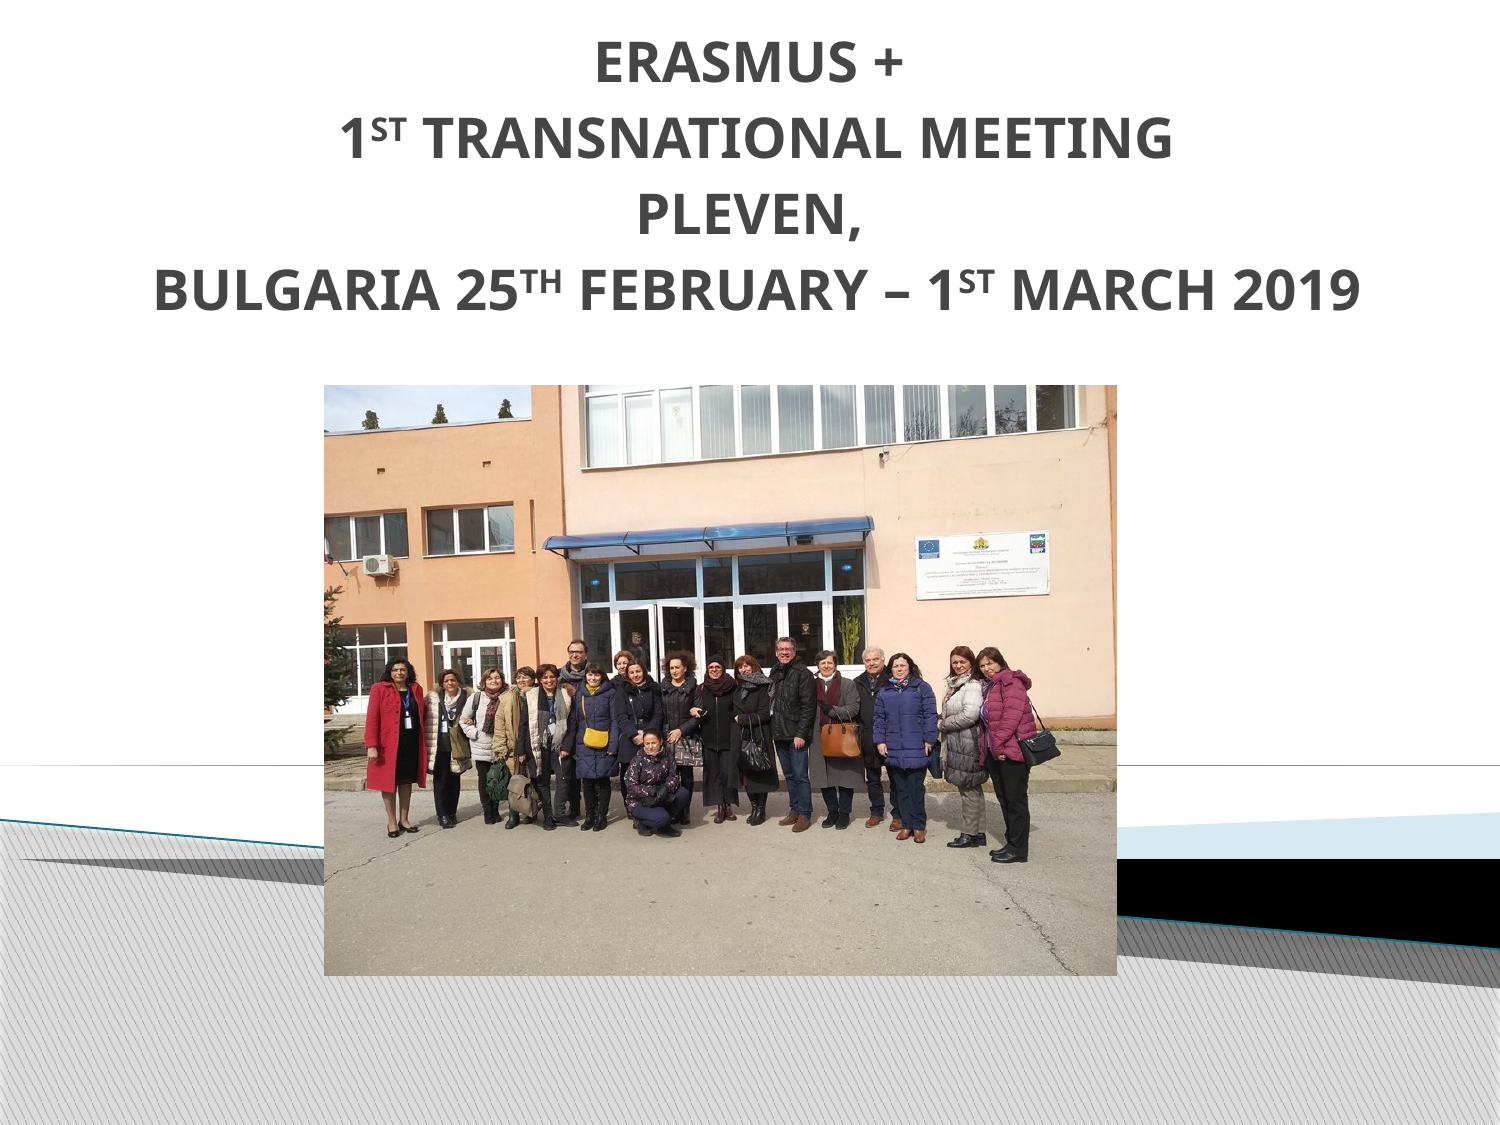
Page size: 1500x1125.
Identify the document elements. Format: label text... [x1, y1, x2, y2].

picture [5, 385, 1500, 989]
subtitle ERASMUS + 1ST TRANSNATIONAL MEETING PLEVEN, BULGARIA 25TH FEBRUARY – 1ST MARCH 2019 [88, 19, 1436, 378]
